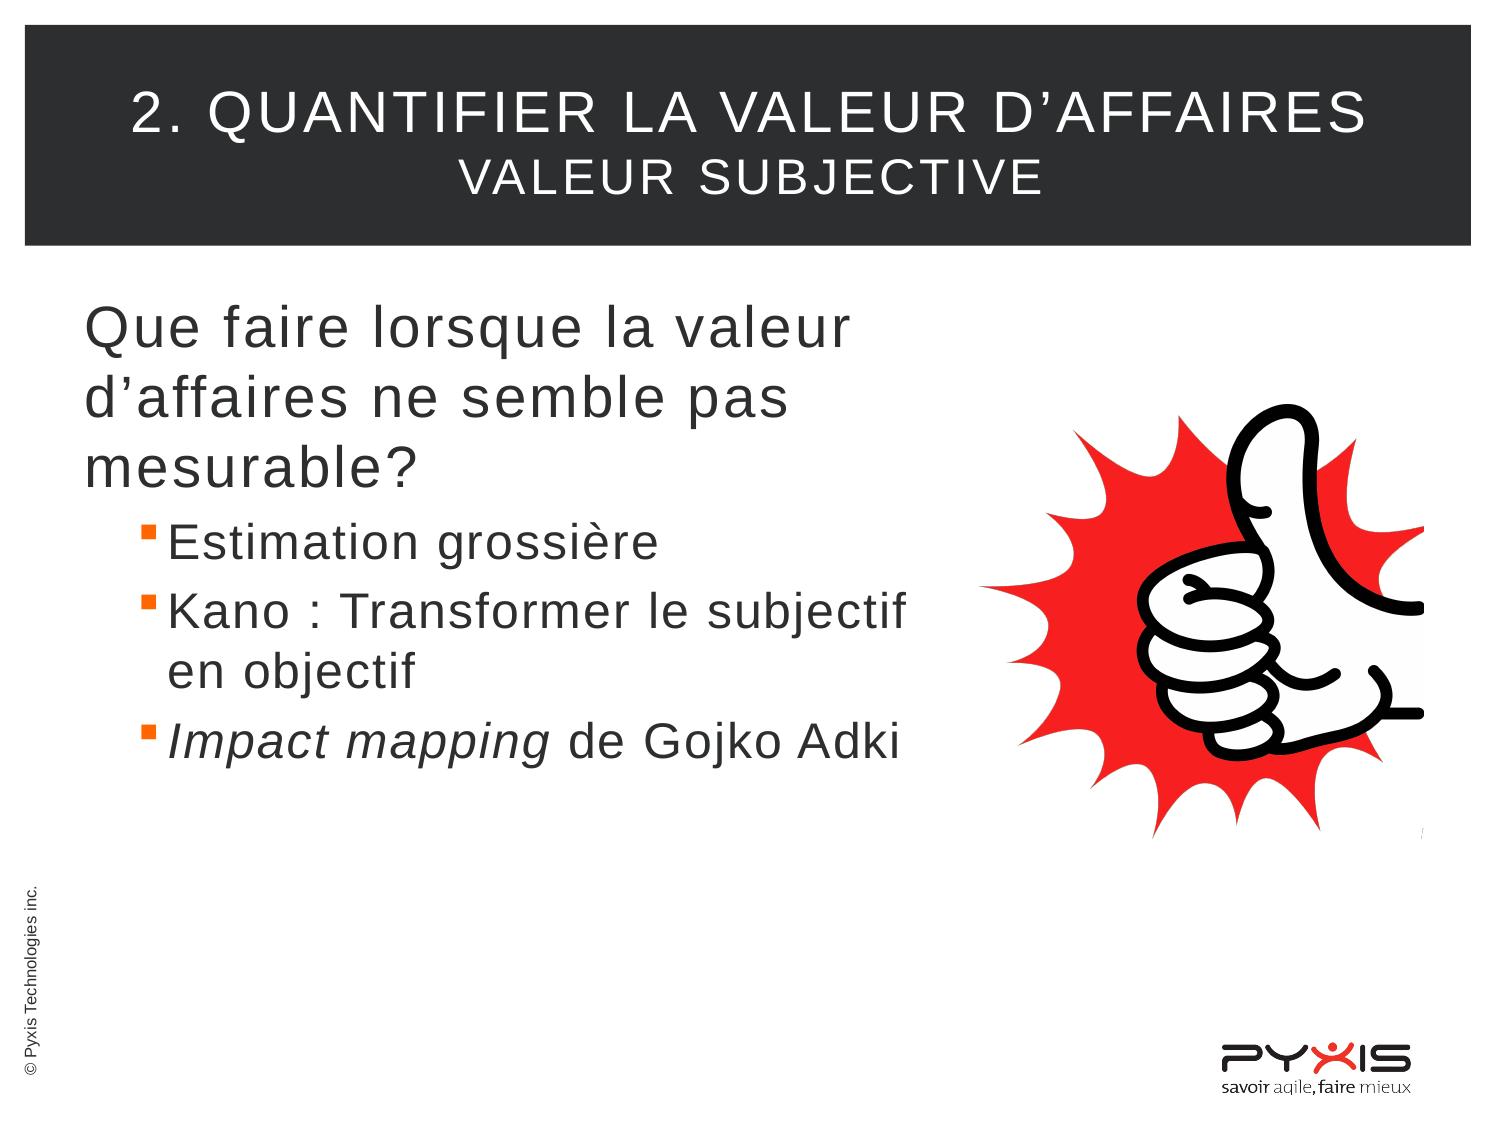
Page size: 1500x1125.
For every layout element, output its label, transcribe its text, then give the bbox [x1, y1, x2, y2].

title 2. Quantifier la valeur d’affaires Valeur subjective [60, 34, 1442, 245]
picture [1222, 1042, 1411, 1095]
picture [978, 404, 1424, 839]
list Que faire lorsque la valeur d’affaires ne semble pas mesurable? Estimation grossière Kano : Transformer le subjectif en objectif Impact mapping de Gojko Adki [62, 281, 980, 1005]
